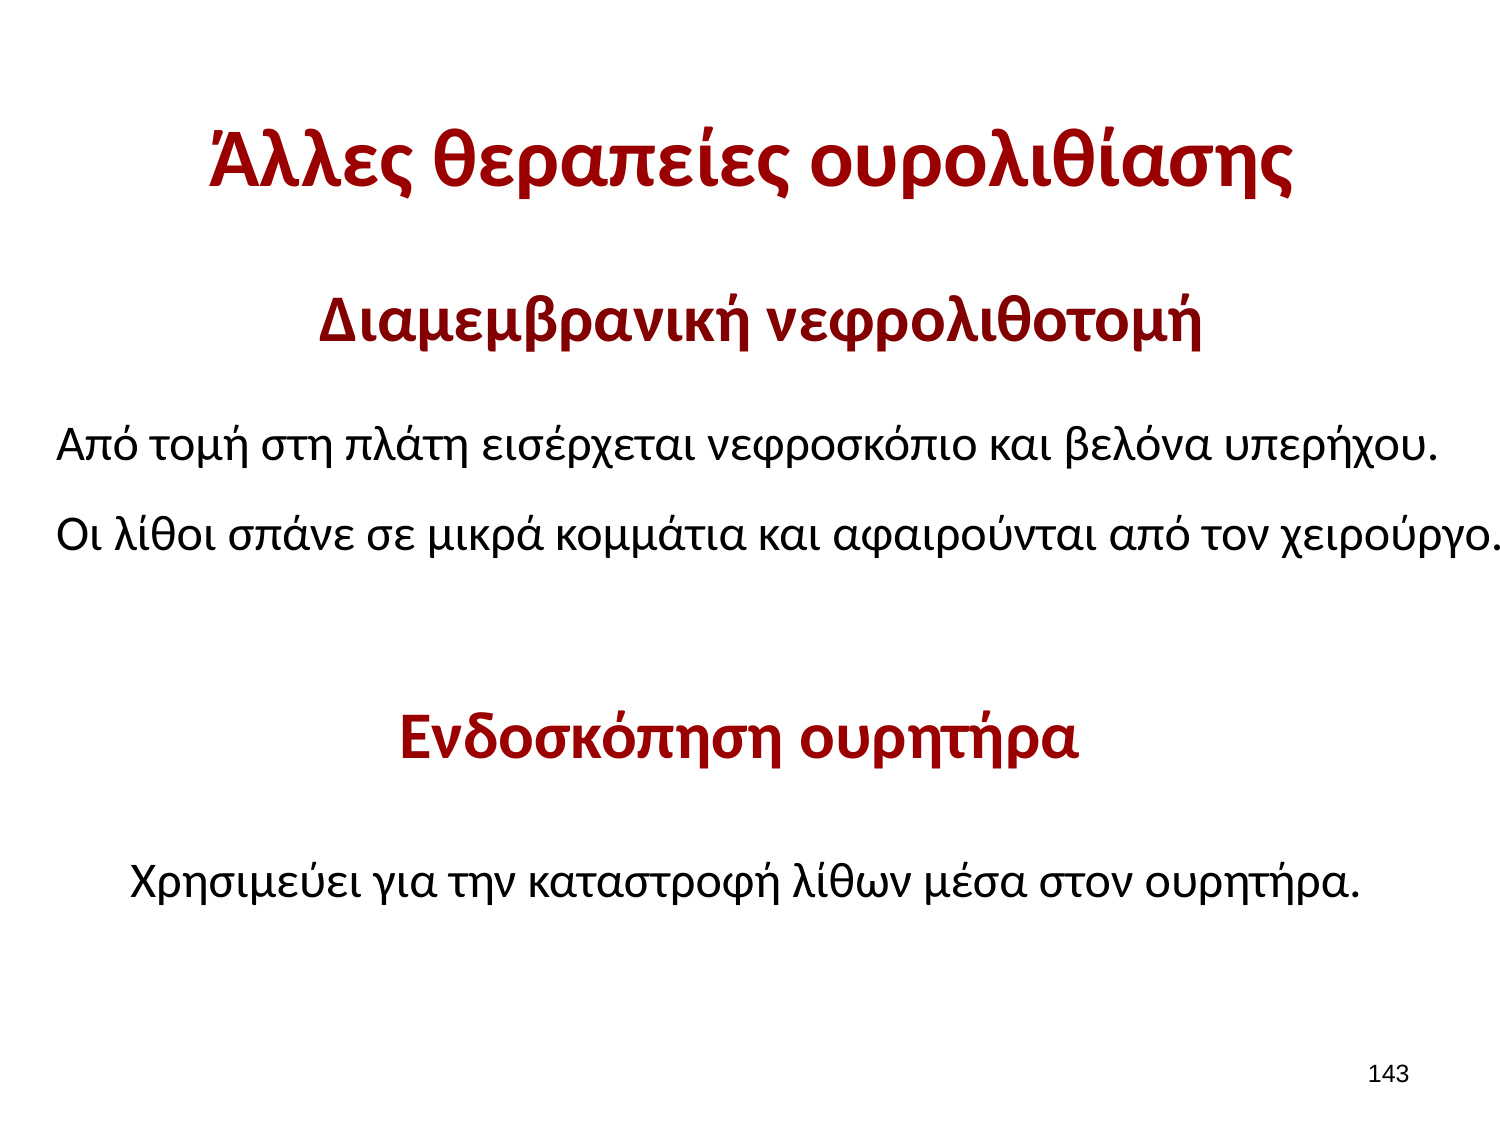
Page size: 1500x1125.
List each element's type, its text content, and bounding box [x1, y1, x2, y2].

title Άλλες θεραπείες ουρολιθίασης [76, 19, 1427, 169]
text_box Από τομή στη πλάτη εισέρχεται νεφροσκόπιο και βελόνα υπερήχου. Οι λίθοι σπάνε σε μικρά κομμάτια και αφαιρούνται από τον χειρούργο. [41, 373, 1500, 569]
text_box Ενδοσκόπηση ουρητήρα [64, 656, 1415, 806]
slide_number 142 [1074, 1042, 1425, 1103]
text_box Χρησιμεύει για την καταστροφή λίθων μέσα στον ουρητήρα. [41, 810, 1452, 916]
text_box Διαμεμβρανική νεφρολιθοτομή [305, 267, 1221, 362]
